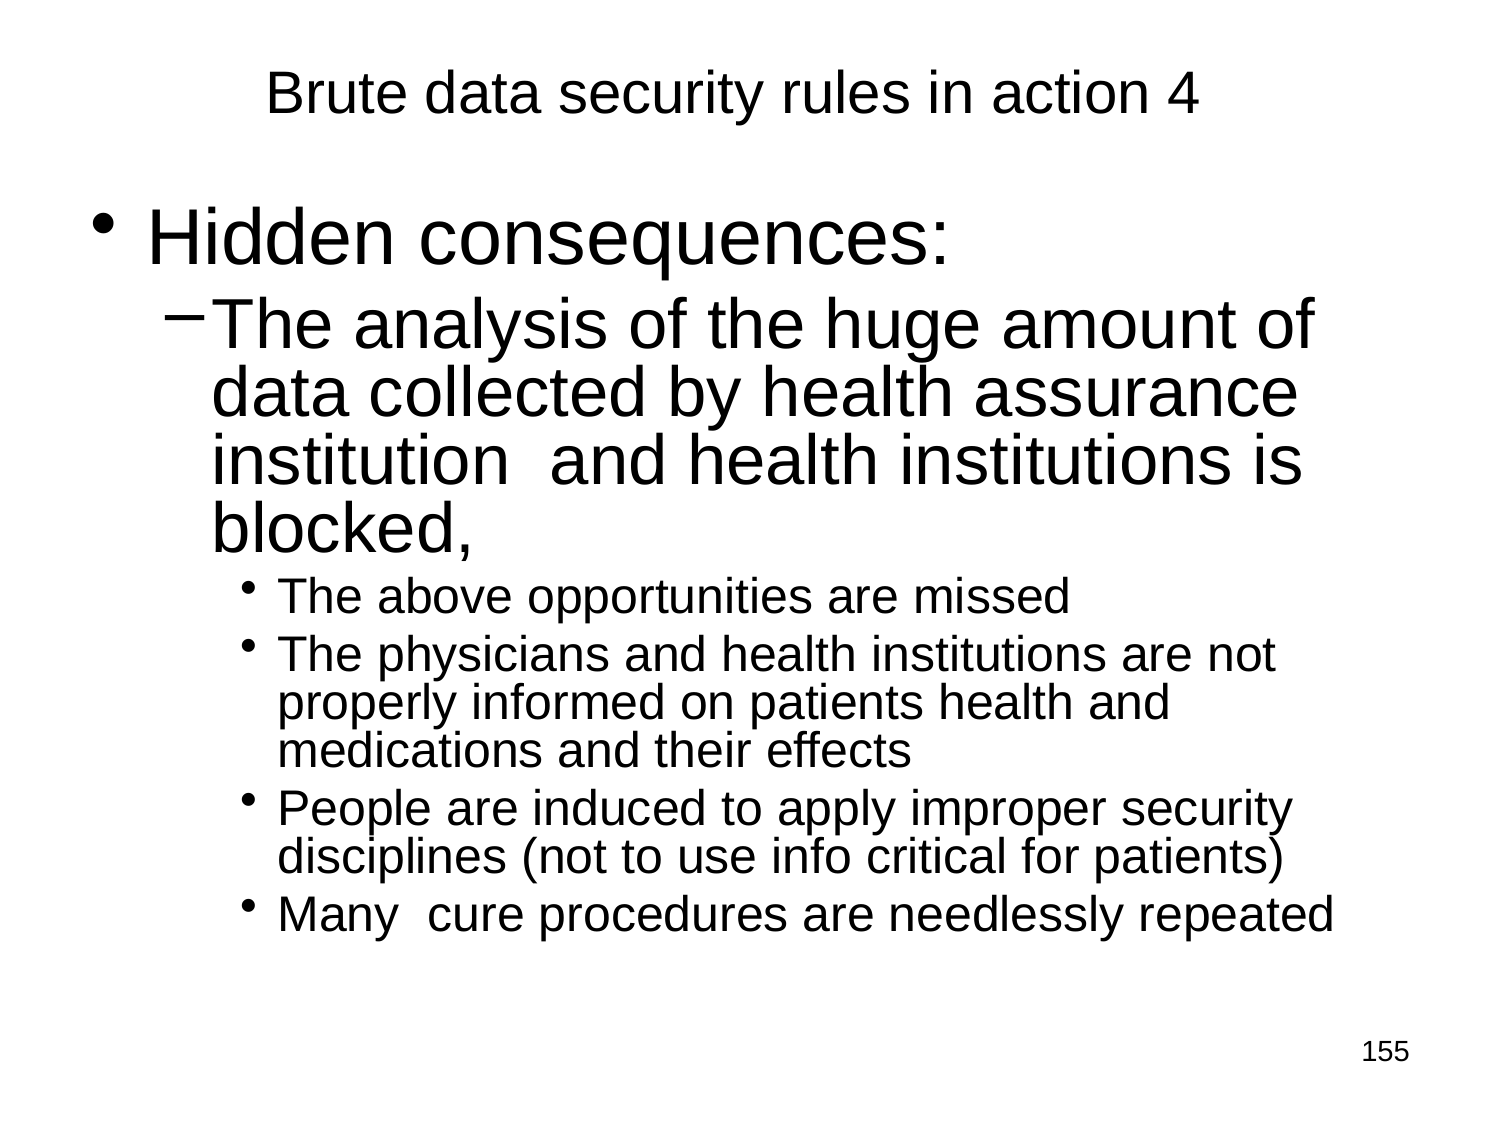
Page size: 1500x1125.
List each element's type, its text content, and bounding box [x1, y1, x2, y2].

title Brute data security rules in action 4 [74, 44, 1426, 185]
slide_number 155 [1074, 1048, 1426, 1103]
list Hidden consequences: The analysis of the huge amount of data collected by health assurance institution and health institutions is blocked, The above opportunities are missed The physicians and health institutions are not properly informed on patients health and medications and their effects People are induced to apply improper security disciplines (not to use info critical for patients) Many cure procedures are needlessly repeated [74, 196, 1426, 1048]
